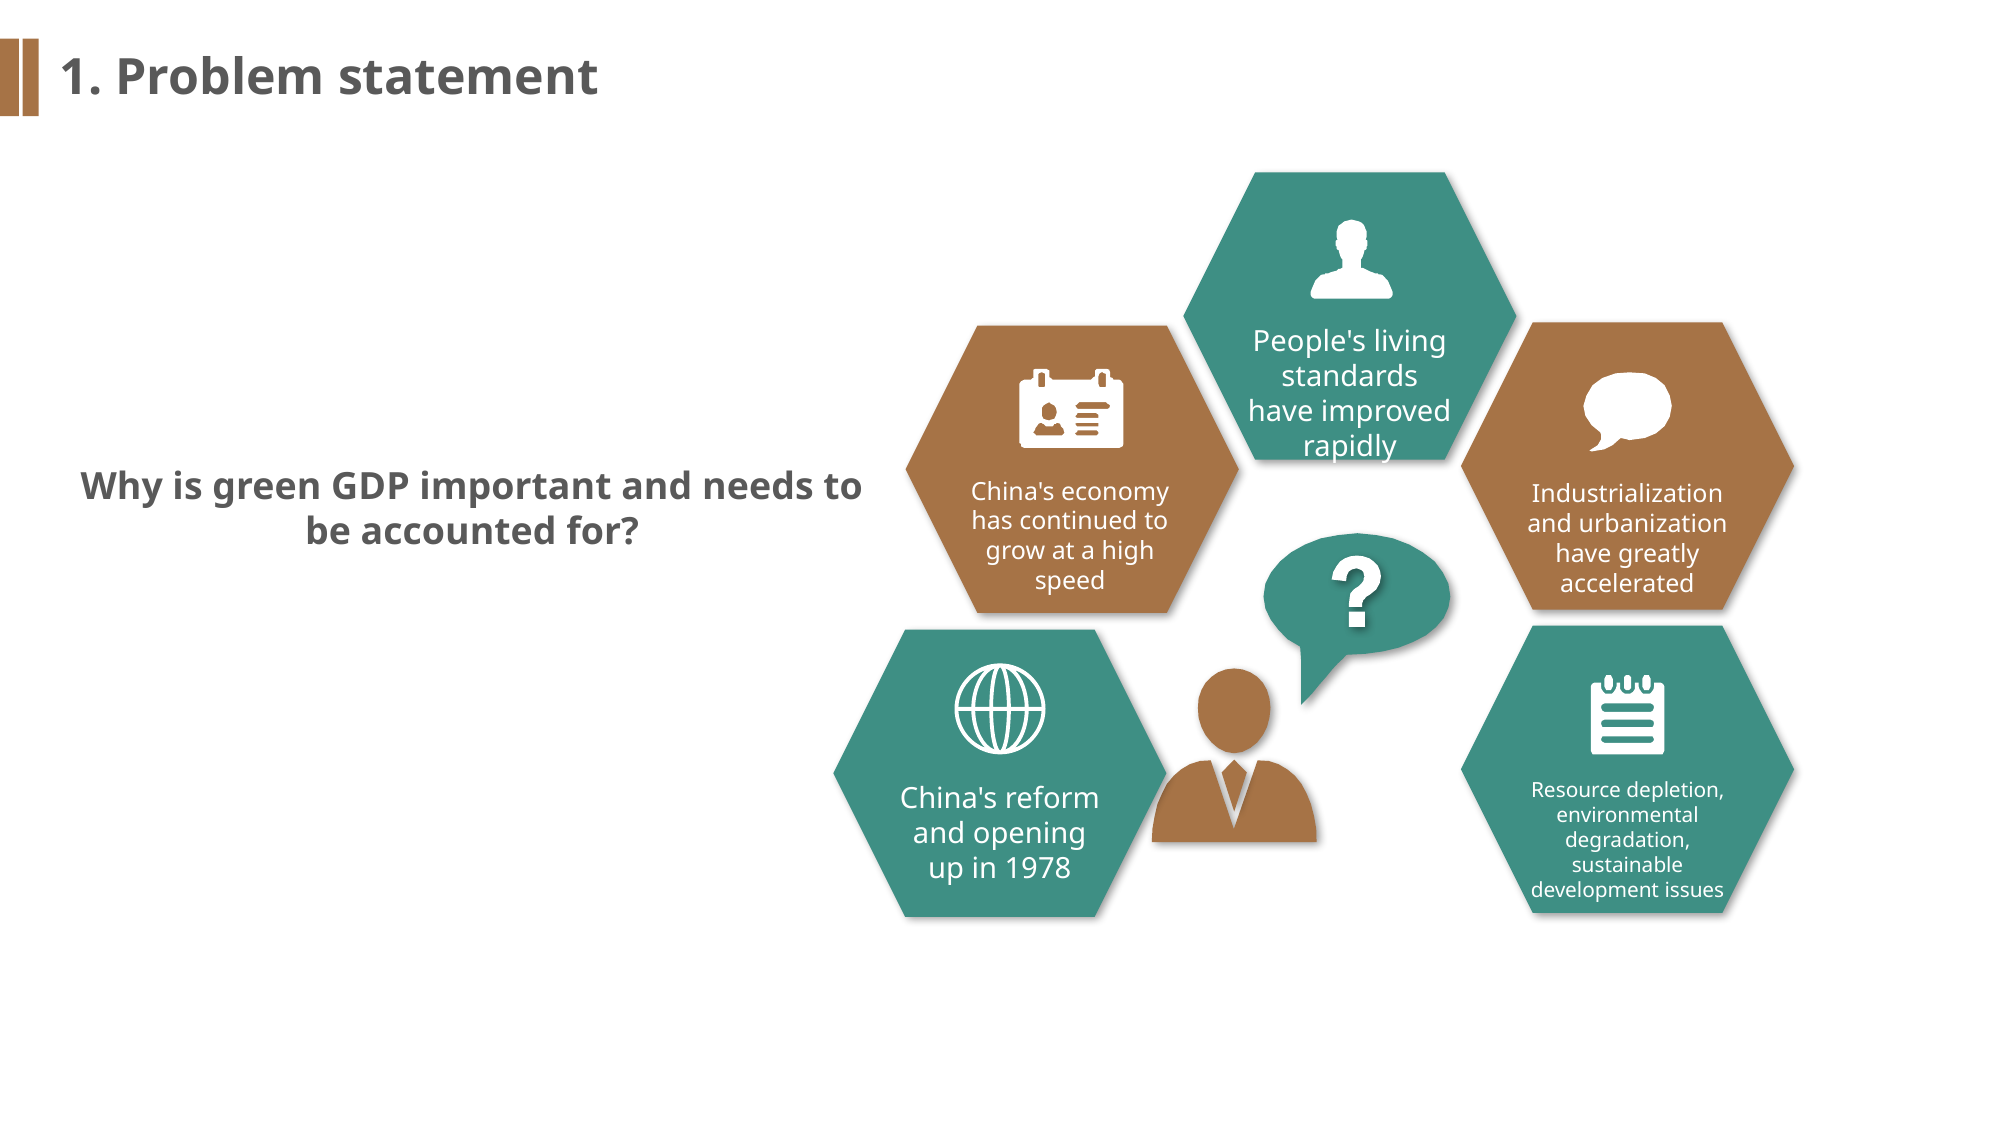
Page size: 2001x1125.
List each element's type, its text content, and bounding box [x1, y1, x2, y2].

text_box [905, 172, 1795, 913]
text_box [832, 628, 905, 870]
text_box Why is green GDP important and needs to be accounted for? [63, 454, 881, 613]
text_box [22, 38, 40, 117]
text_box 1. Problem statement [44, 37, 733, 113]
text_box [0, 38, 20, 117]
text_box China's reform and opening up in 1978 [880, 771, 1120, 927]
